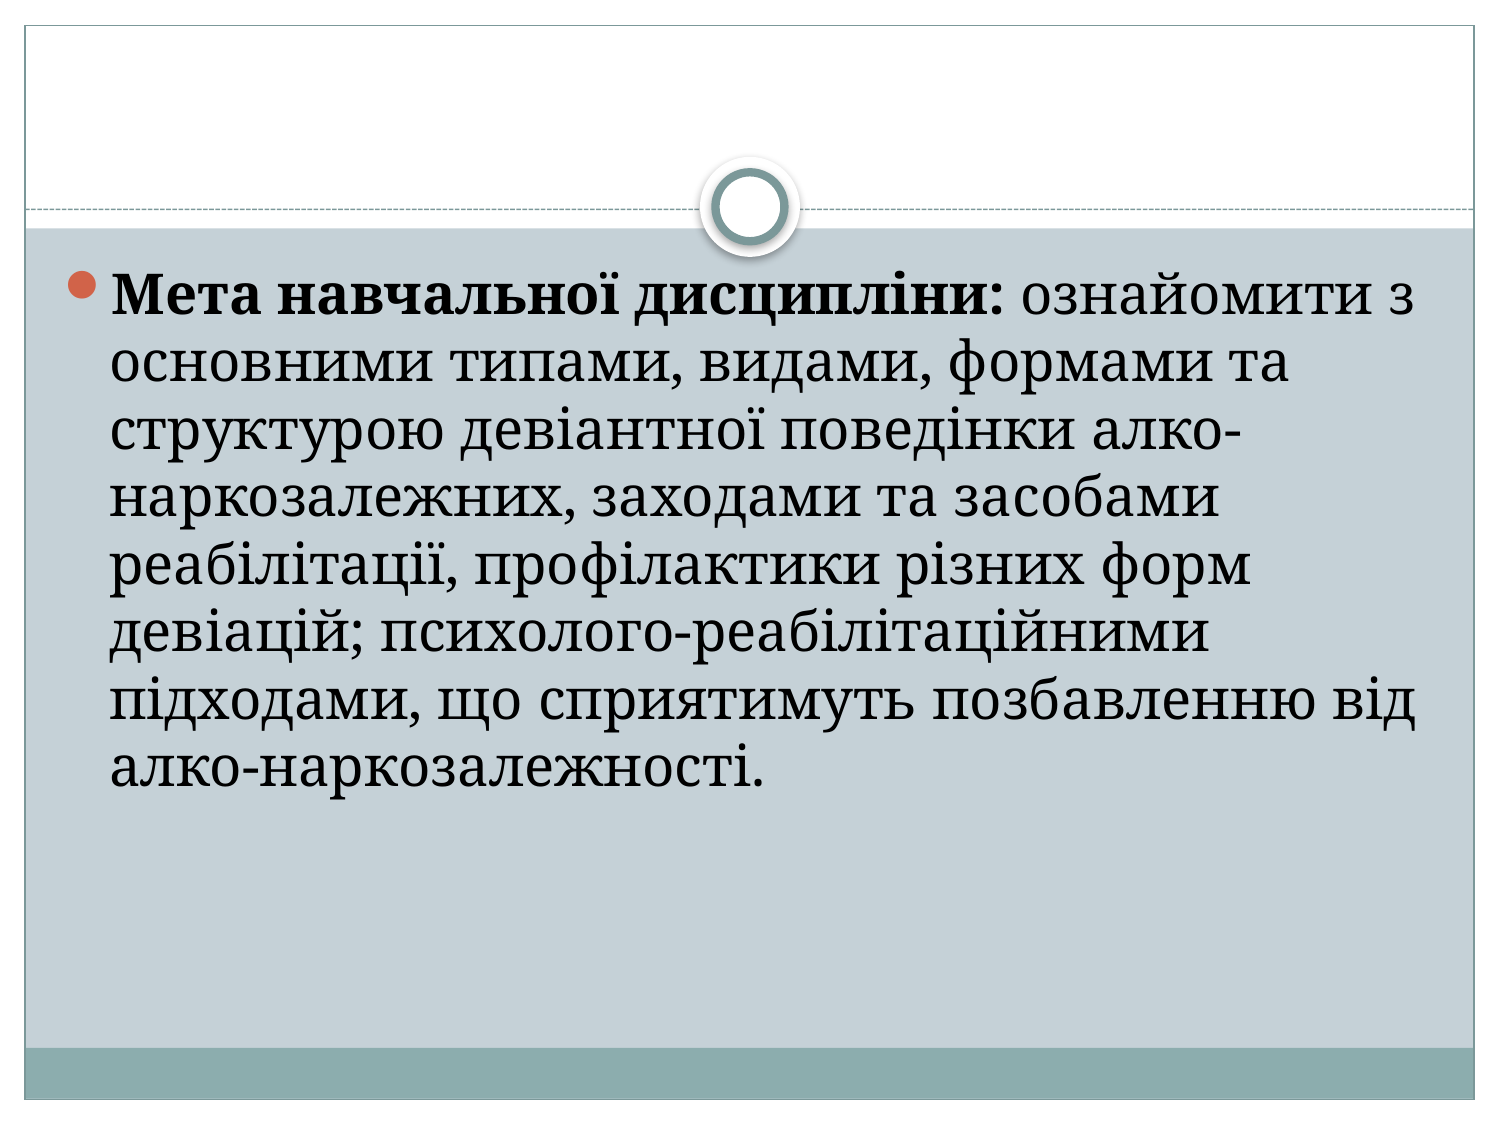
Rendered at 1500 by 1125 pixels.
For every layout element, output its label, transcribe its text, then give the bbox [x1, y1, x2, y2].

list Мета навчальної дисципліни: ознайомити з основними типами, видами, формами та структурою девіантної поведінки алко-наркозалежних, заходами та засобами реабілітації, профілактики різних форм девіацій; психолого-реабілітаційними підходами, що сприятимуть позбавленню від алко-наркозалежності. [49, 250, 1445, 1001]
